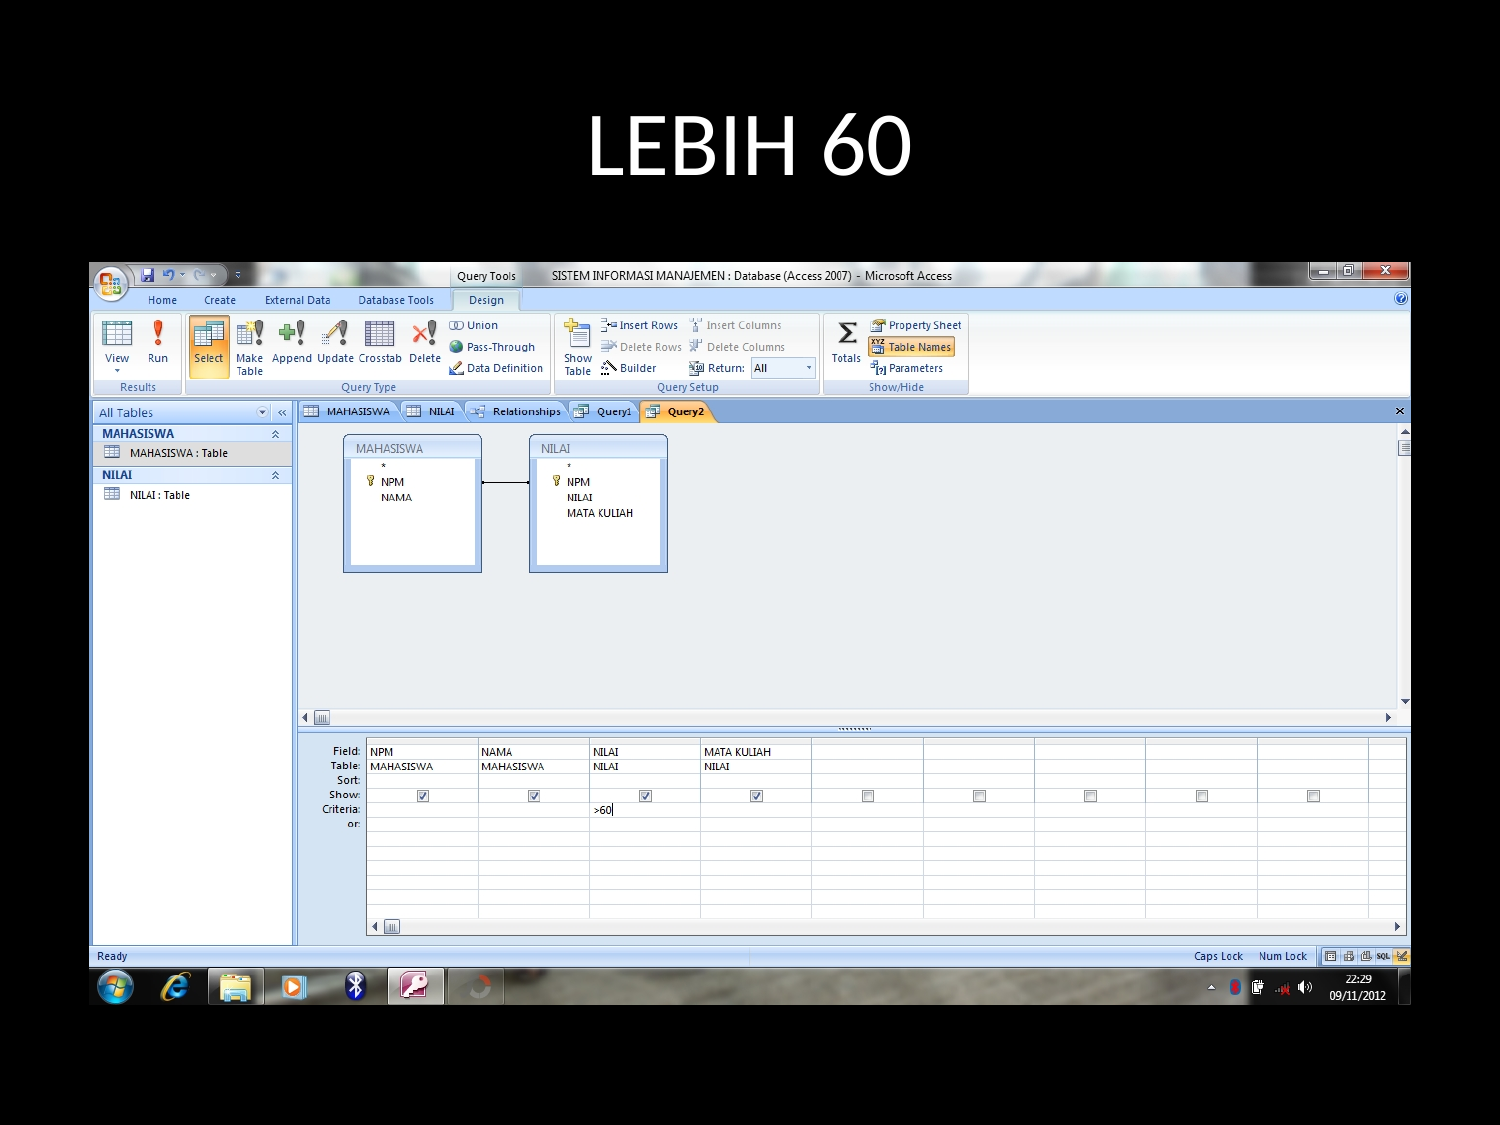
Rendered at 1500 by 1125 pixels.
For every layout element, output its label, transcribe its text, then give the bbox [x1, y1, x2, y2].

title LEBIH 60 [75, 45, 1425, 233]
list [89, 262, 1411, 1006]
